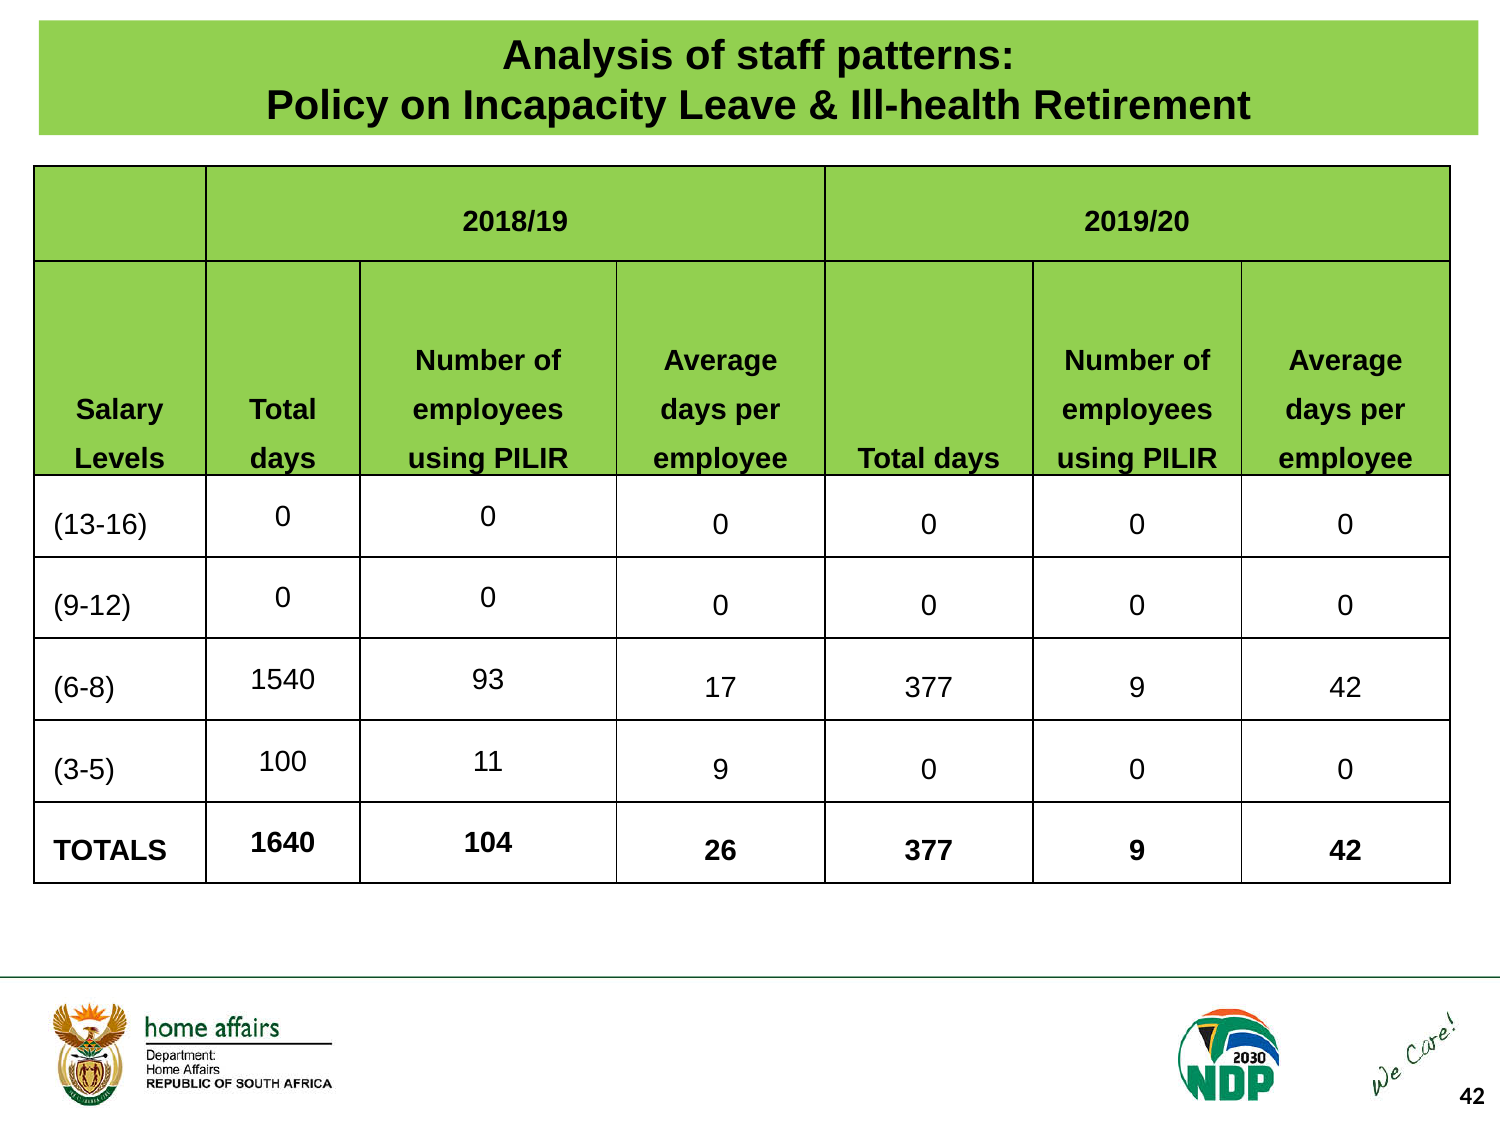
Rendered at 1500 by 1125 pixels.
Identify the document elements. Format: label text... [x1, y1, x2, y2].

table_cell 0 [1242, 721, 1449, 801]
table_cell Total days [207, 262, 359, 474]
table_cell 42 [1242, 639, 1449, 719]
table_cell (13-16) [35, 476, 205, 556]
table_cell 9 [1034, 803, 1241, 882]
table_cell 0 [617, 558, 824, 637]
table_header 2018/19 [207, 167, 824, 260]
table_cell 0 [1242, 476, 1449, 556]
picture [0, 0, 1500, 1125]
table_cell 104 [361, 803, 616, 882]
table_cell Number of employees using PILIR [361, 262, 616, 474]
table_cell 377 [826, 639, 1032, 719]
table_cell 9 [617, 721, 824, 801]
table_cell 0 [1034, 721, 1241, 801]
table_cell 0 [826, 721, 1032, 801]
text_box Analysis of staff patterns: Policy on Incapacity Leave & Ill-health Retirement [38, 20, 1479, 136]
table_cell 100 [207, 721, 359, 801]
table_cell 0 [207, 476, 359, 556]
table_cell 0 [1034, 558, 1241, 637]
table_cell 0 [207, 558, 359, 637]
table_cell 93 [361, 639, 616, 719]
table_cell 1540 [207, 639, 359, 719]
table_cell 26 [617, 803, 824, 882]
table_cell 42 [1242, 803, 1449, 882]
table_cell Average days per employee [1242, 262, 1449, 474]
table_cell Total days [826, 262, 1032, 474]
table_cell 0 [617, 476, 824, 556]
table_cell Average days per employee [617, 262, 824, 474]
table_cell TOTALS [35, 803, 205, 882]
table_cell Number of employees using PILIR [1034, 262, 1241, 474]
table_cell 11 [361, 721, 616, 801]
slide_number 42 [1149, 1065, 1500, 1125]
table_cell Salary Levels [35, 262, 205, 474]
table_header 2019/20 [826, 167, 1449, 260]
table_cell 0 [826, 476, 1032, 556]
table_header [35, 167, 205, 260]
table_cell 0 [361, 558, 616, 637]
table_cell 0 [361, 476, 616, 556]
table_cell 377 [826, 803, 1032, 882]
table_cell 0 [1242, 558, 1449, 637]
table_cell 9 [1034, 639, 1241, 719]
table_cell 1640 [207, 803, 359, 882]
table_cell (6-8) [35, 639, 205, 719]
table_cell 0 [1034, 476, 1241, 556]
table_cell (9-12) [35, 558, 205, 637]
table_cell 17 [617, 639, 824, 719]
table_cell (3-5) [35, 721, 205, 801]
table_cell 0 [826, 558, 1032, 637]
